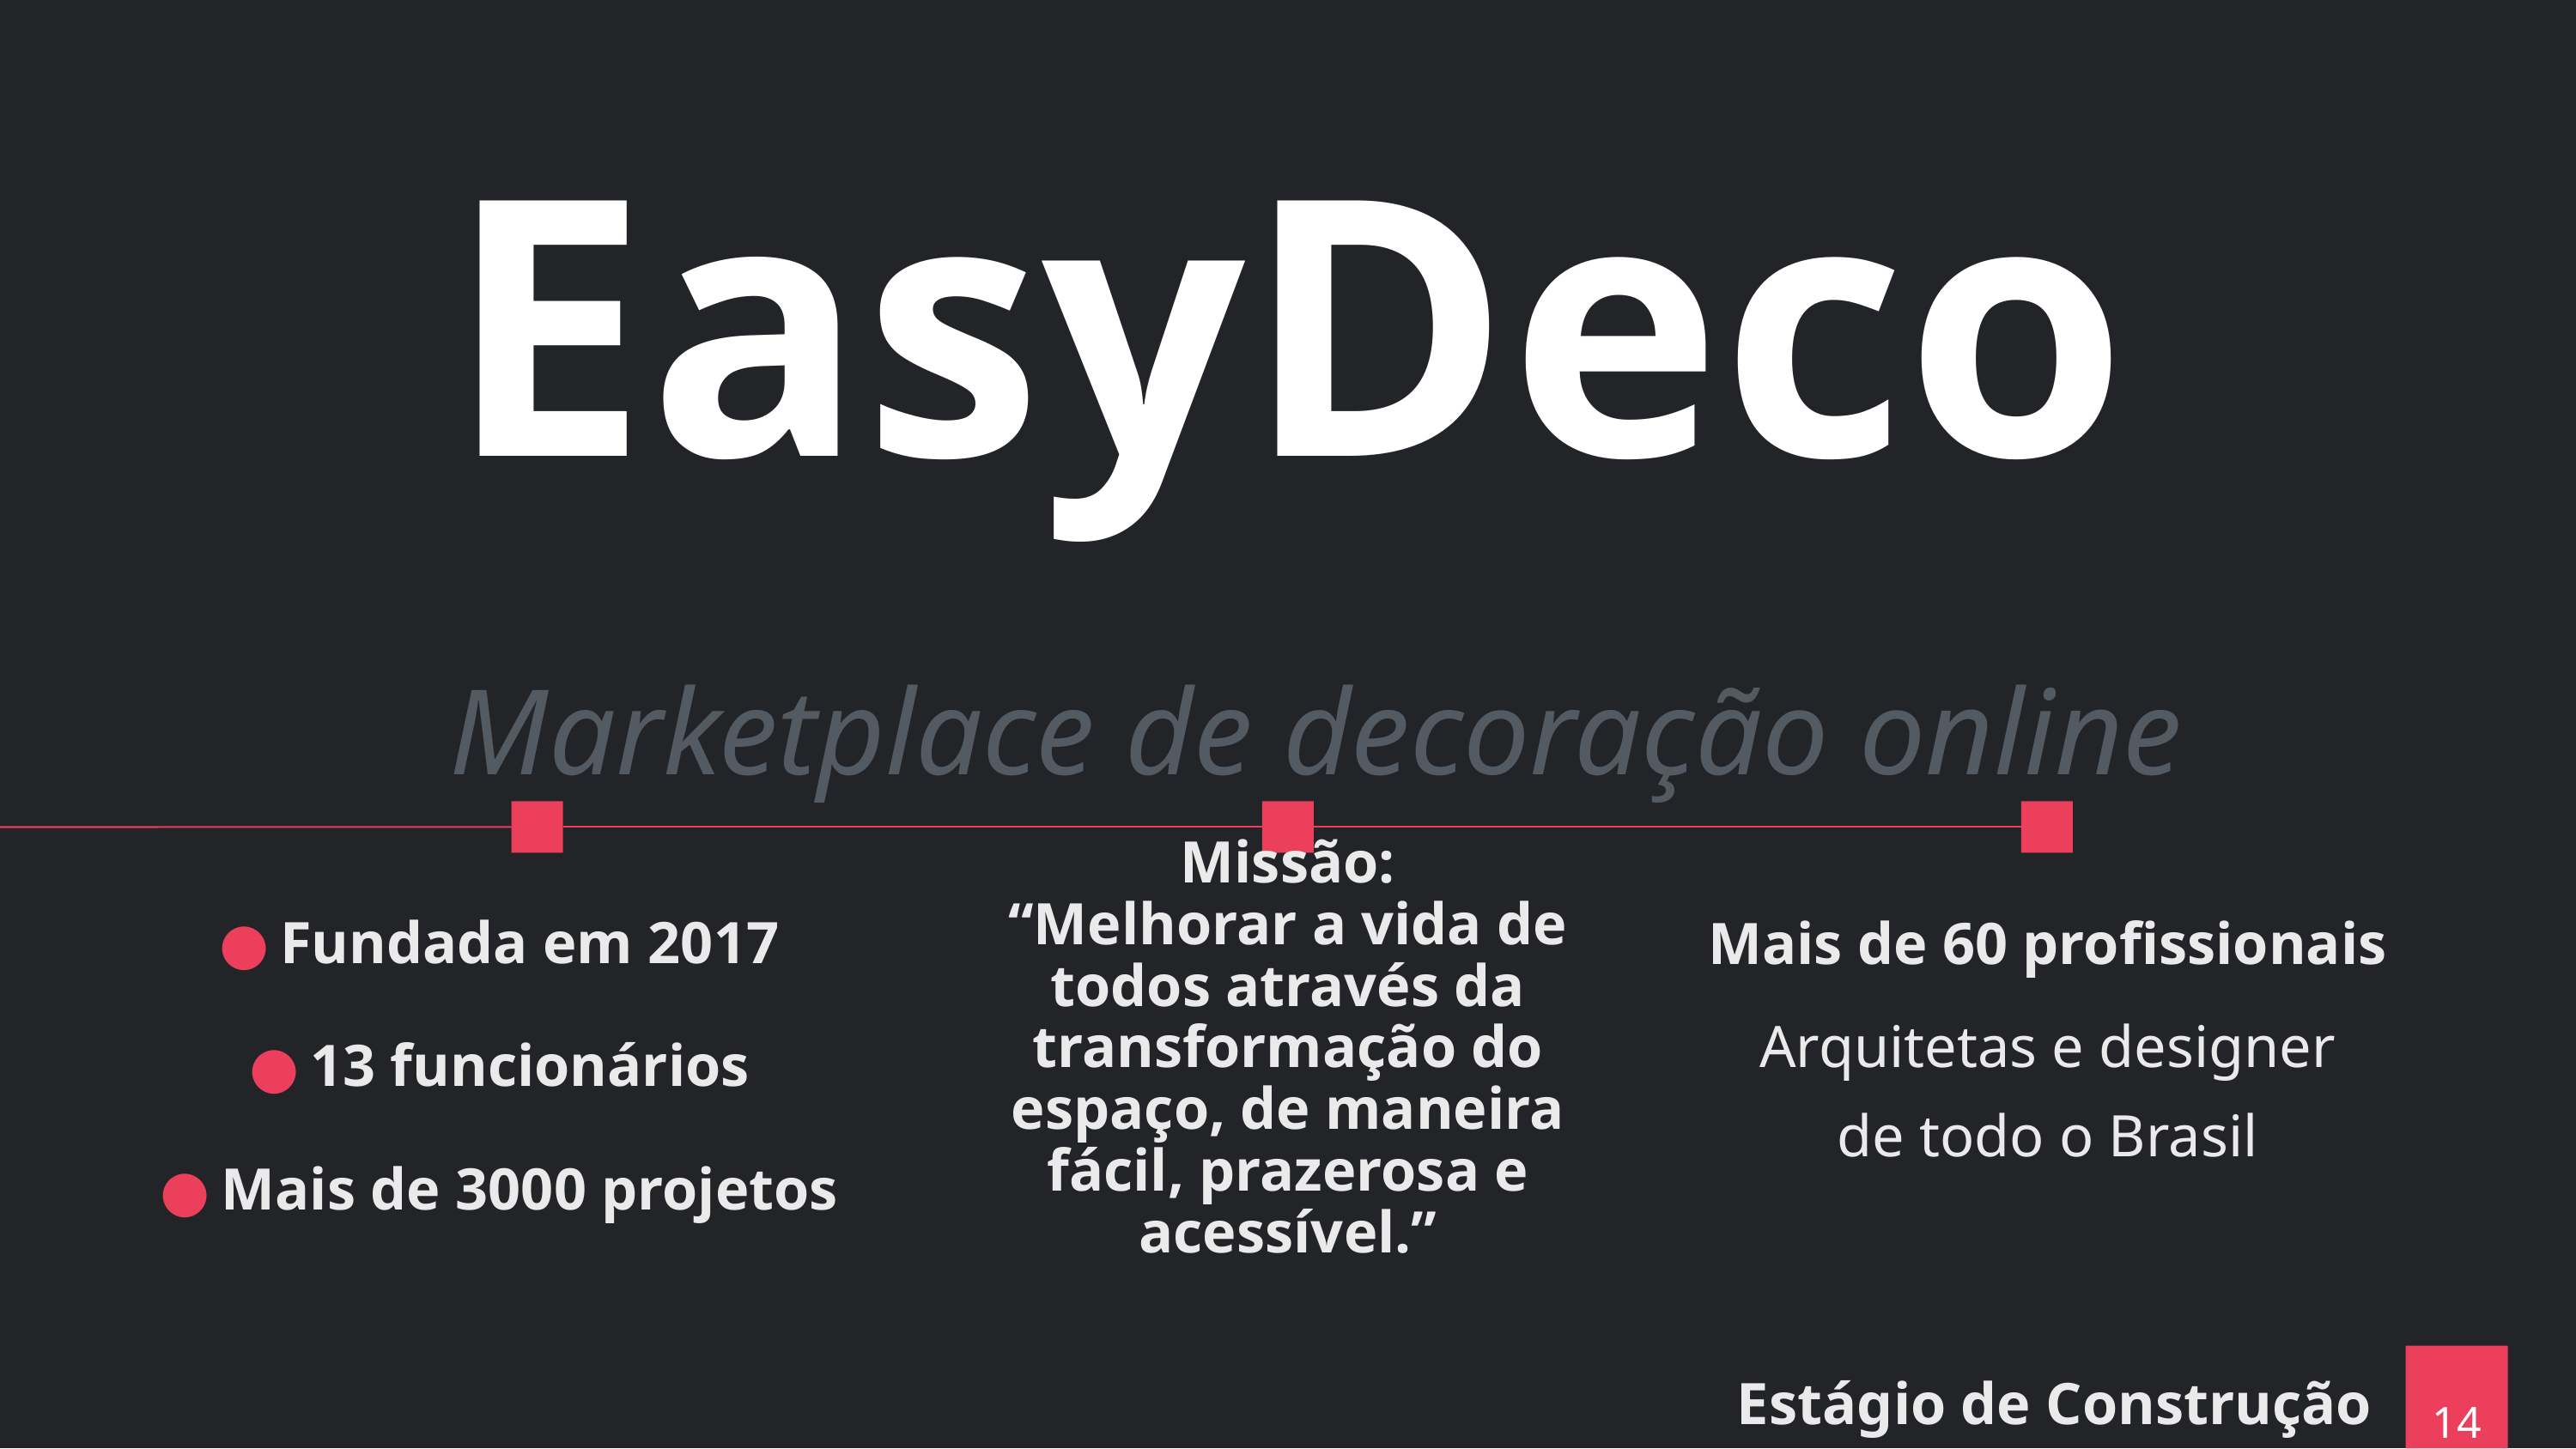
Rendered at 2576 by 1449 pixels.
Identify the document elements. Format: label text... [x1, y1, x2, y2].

list Arquitetas e designer de todo o Brasil [1732, 983, 2363, 1282]
list Mais de 60 profissionais [1690, 907, 2406, 984]
list Estágio de Construção [1668, 1360, 2385, 1443]
slide_number 14 [2404, 1356, 2509, 1434]
list Fundada em 2017 13 funcionários Mais de 3000 projetos [44, 804, 951, 1291]
list Missão: “Melhorar a vida de todos através da transformação do espaço, de maneira fácil, prazerosa e acessível.” [930, 838, 1646, 1325]
list Marketplace de decoração online [180, 650, 2452, 805]
title EasyDeco [0, 45, 2576, 581]
